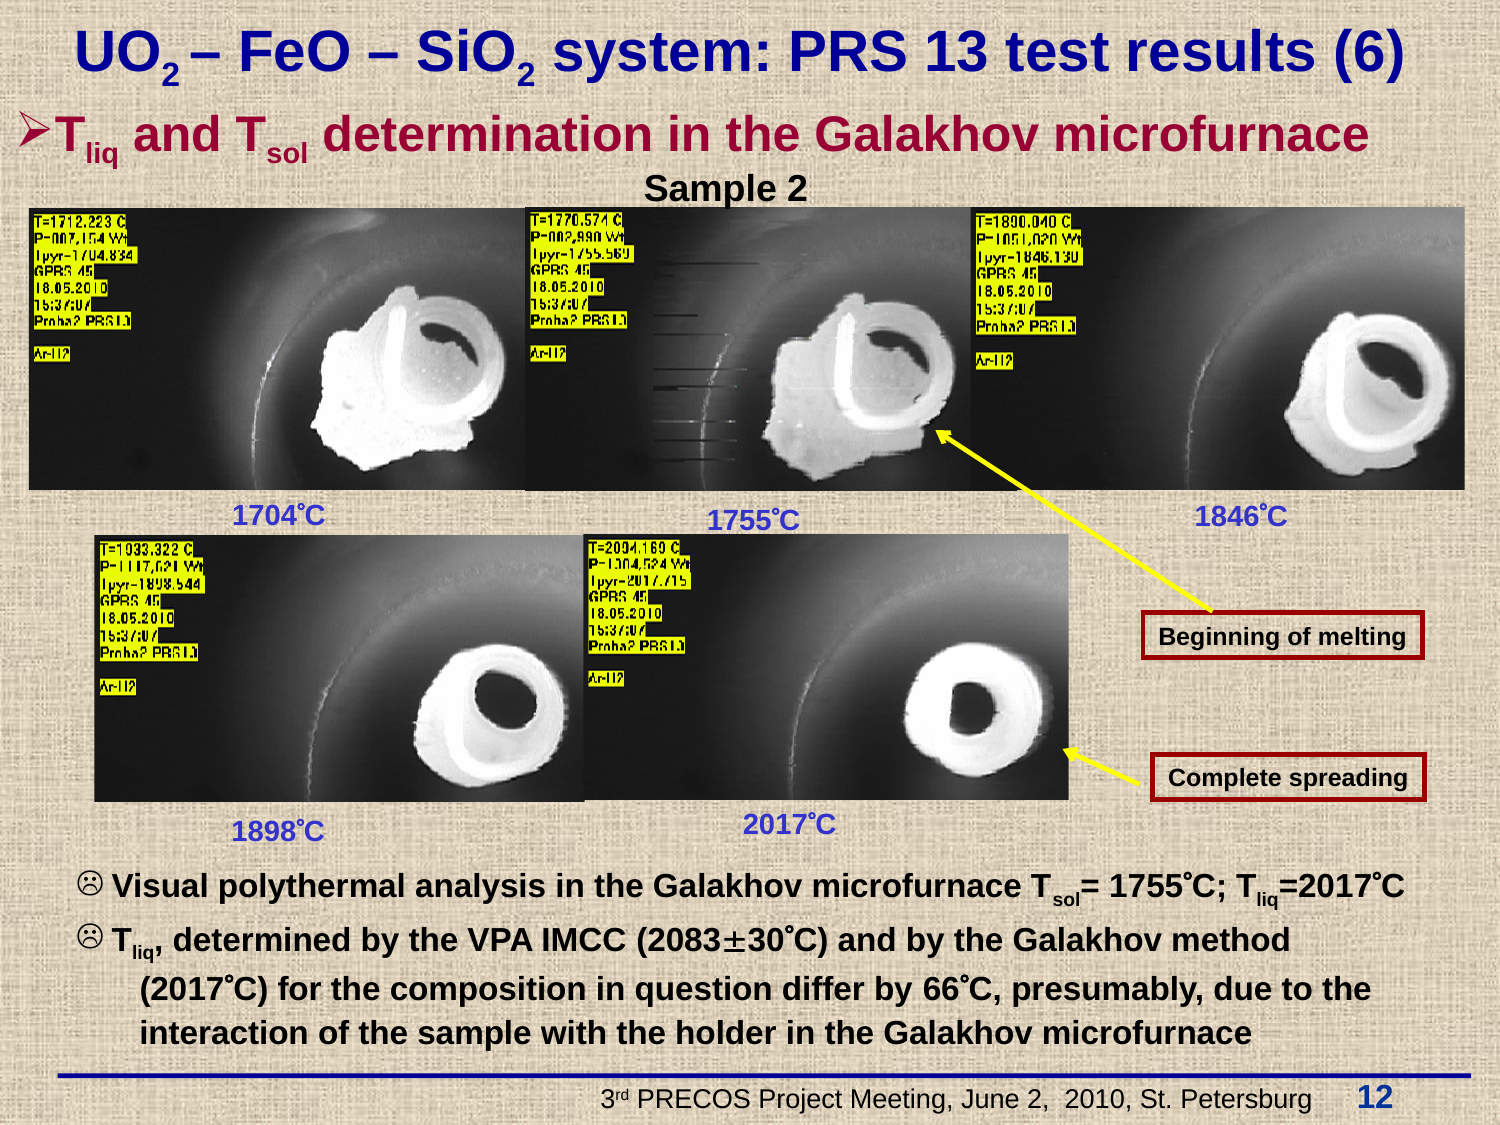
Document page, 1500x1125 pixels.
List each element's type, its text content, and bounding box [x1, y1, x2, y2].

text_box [93, 534, 1069, 802]
text_box 1846C [1179, 499, 1304, 540]
text_box 1704C [216, 499, 342, 532]
text_box 2017C [727, 810, 852, 849]
picture [0, 0, 1500, 1125]
text_box Tliq and Tsol determination in the Galakhov microfurnace [0, 93, 1419, 178]
text_box Visual polythermal analysis in the Galakhov microfurnace Tsol= 1755С; Tliq=2017С Tliq, determined by the VPA IMCC (208330С) and by the Galakhov method (2017С) for the composition in question differ by 66С, presumably, due to the interaction of the sample with the holder in the Galakhov microfurnace [60, 852, 1447, 1059]
text_box Complete spreading [1152, 754, 1425, 800]
text_box UO2 – FeO – SiO2 system: PRS 13 test results (6) [31, 11, 1465, 95]
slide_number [577, 1066, 1455, 1125]
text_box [28, 206, 1465, 491]
text_box Sample 2 [628, 156, 911, 205]
text_box Beginning of melting [1142, 612, 1423, 658]
text_box 1898C [216, 810, 341, 852]
text_box 1755C [691, 499, 816, 532]
